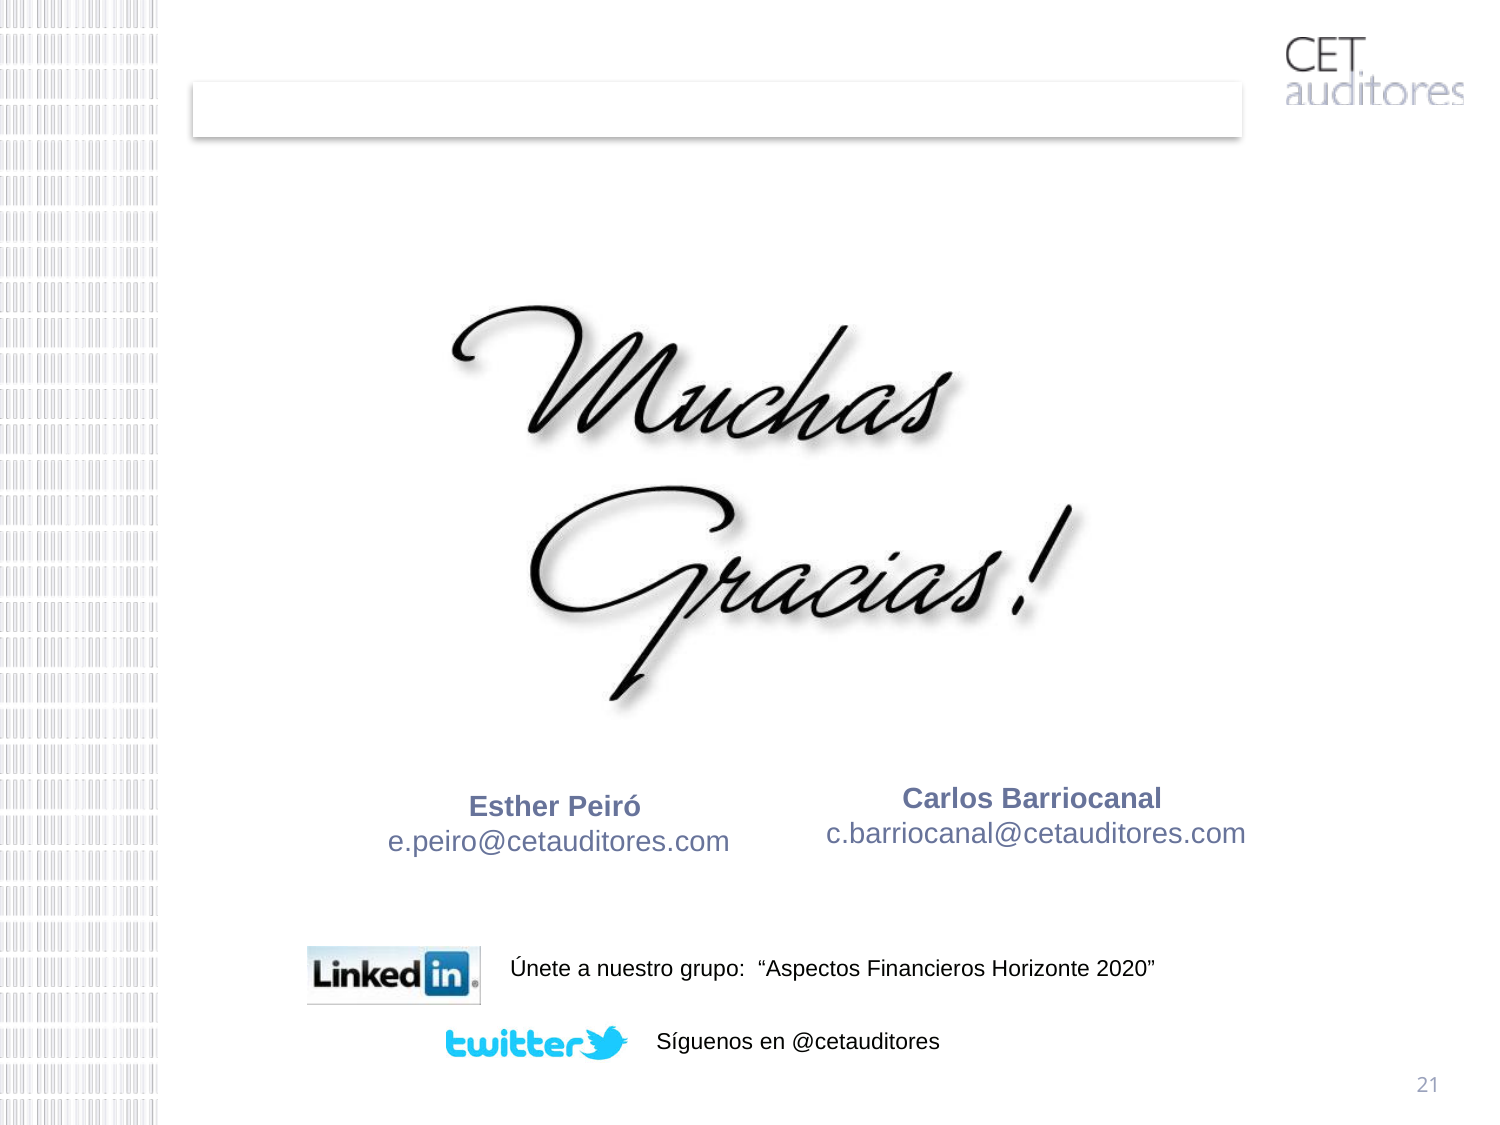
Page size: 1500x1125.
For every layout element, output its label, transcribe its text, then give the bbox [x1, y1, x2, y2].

slide_number 21 [1377, 1064, 1455, 1109]
picture [442, 296, 1099, 728]
text_box Esther Peiró e.peiro@cetauditores.com [322, 780, 788, 901]
text_box Carlos Barriocanal c.barriocanal@cetauditores.com [799, 771, 1266, 892]
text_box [446, 985, 1342, 1100]
text_box [192, 81, 1243, 138]
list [306, 946, 481, 1005]
text_box Únete a nuestro grupo: “Aspectos Financieros Horizonte 2020” [495, 946, 1196, 984]
